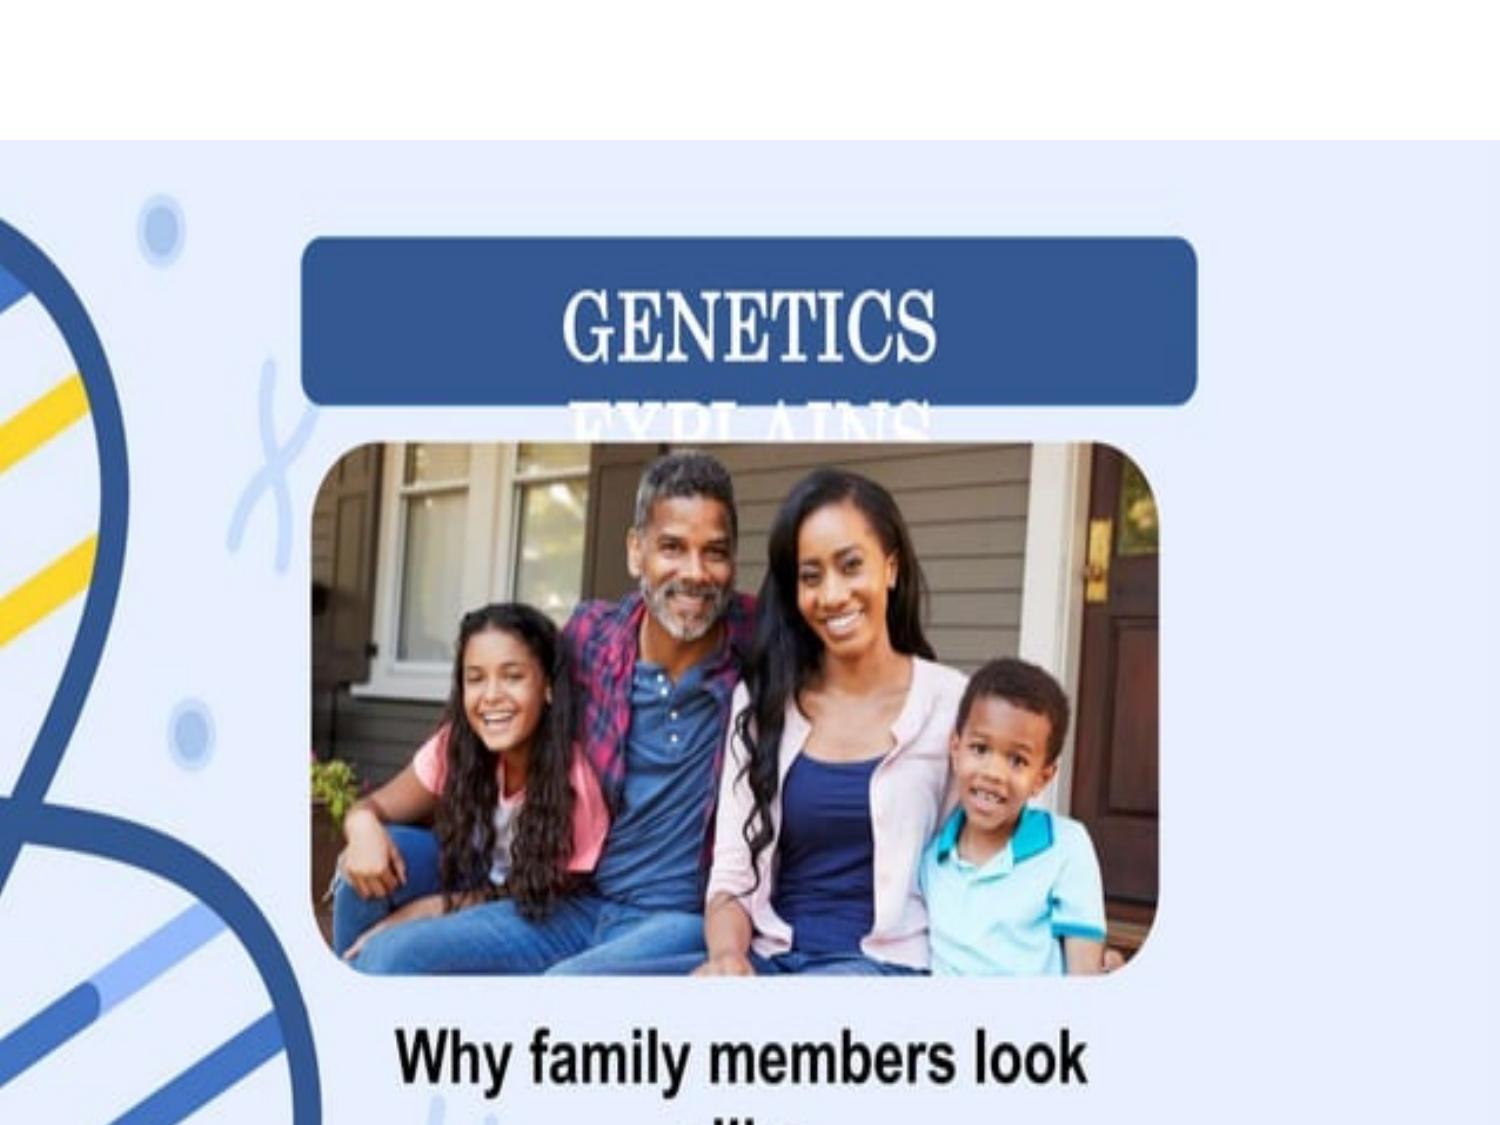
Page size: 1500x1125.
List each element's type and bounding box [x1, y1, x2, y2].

picture [0, 139, 1500, 1125]
